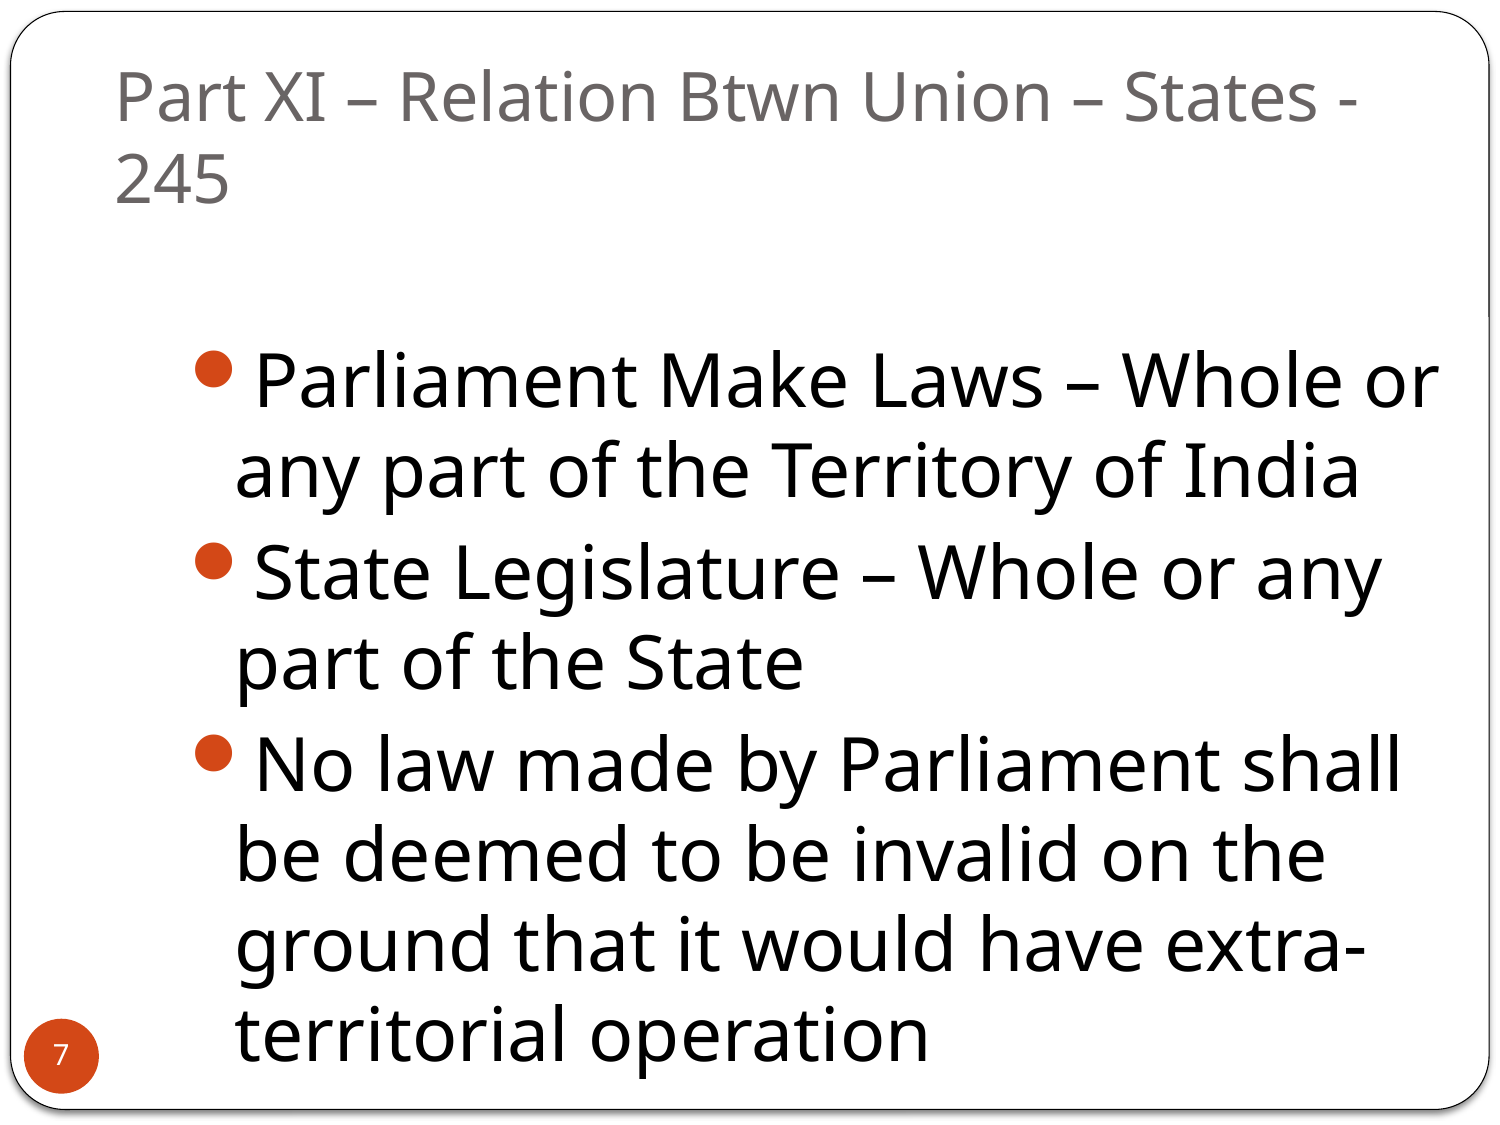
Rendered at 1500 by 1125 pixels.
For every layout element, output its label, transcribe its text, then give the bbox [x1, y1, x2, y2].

list Parliament Make Laws – Whole or any part of the Territory of India State Legislature – Whole or any part of the State No law made by Parliament shall be deemed to be invalid on the ground that it would have extra-territorial operation [174, 324, 1463, 1000]
title Part XI – Relation Btwn Union – States - 245 [99, 45, 1425, 233]
slide_number 7 [23, 1018, 99, 1094]
